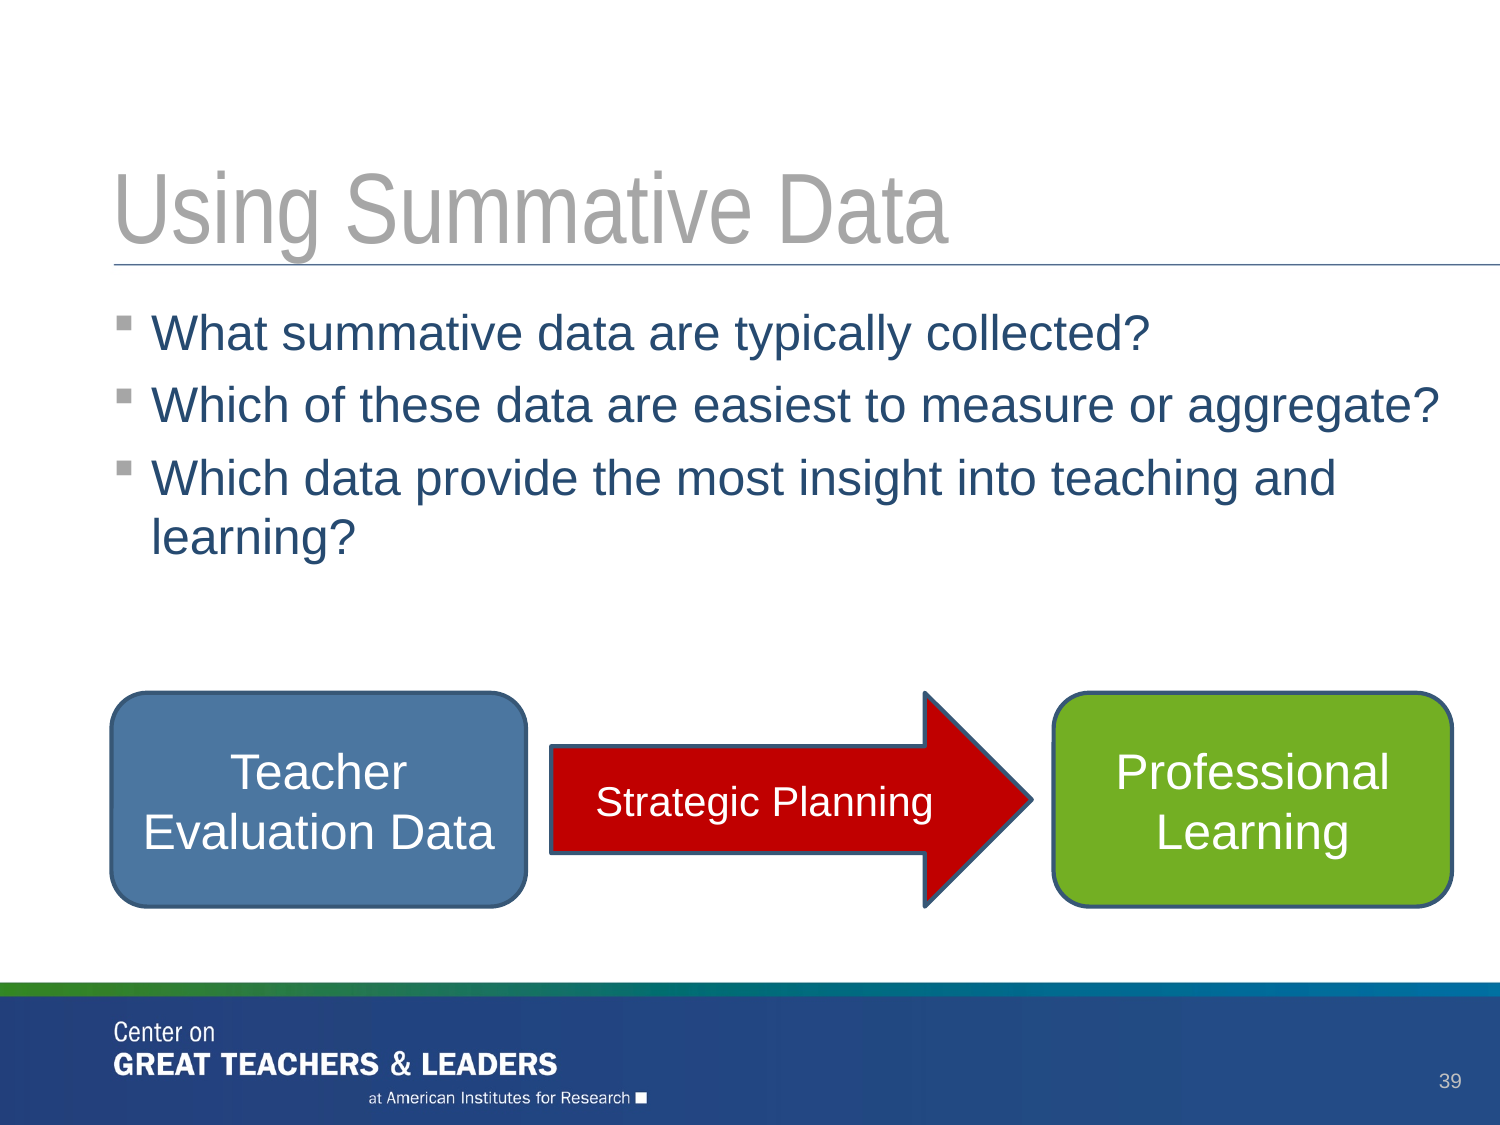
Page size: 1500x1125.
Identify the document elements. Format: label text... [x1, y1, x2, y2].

list What summative data are typically collected? Which of these data are easiest to measure or aggregate? Which data provide the most insight into teaching and learning? [112, 299, 1463, 933]
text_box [111, 692, 1453, 907]
slide_number 39 [1436, 1067, 1462, 1093]
title Using Summative Data [112, 19, 1463, 265]
picture [0, 0, 1500, 1125]
